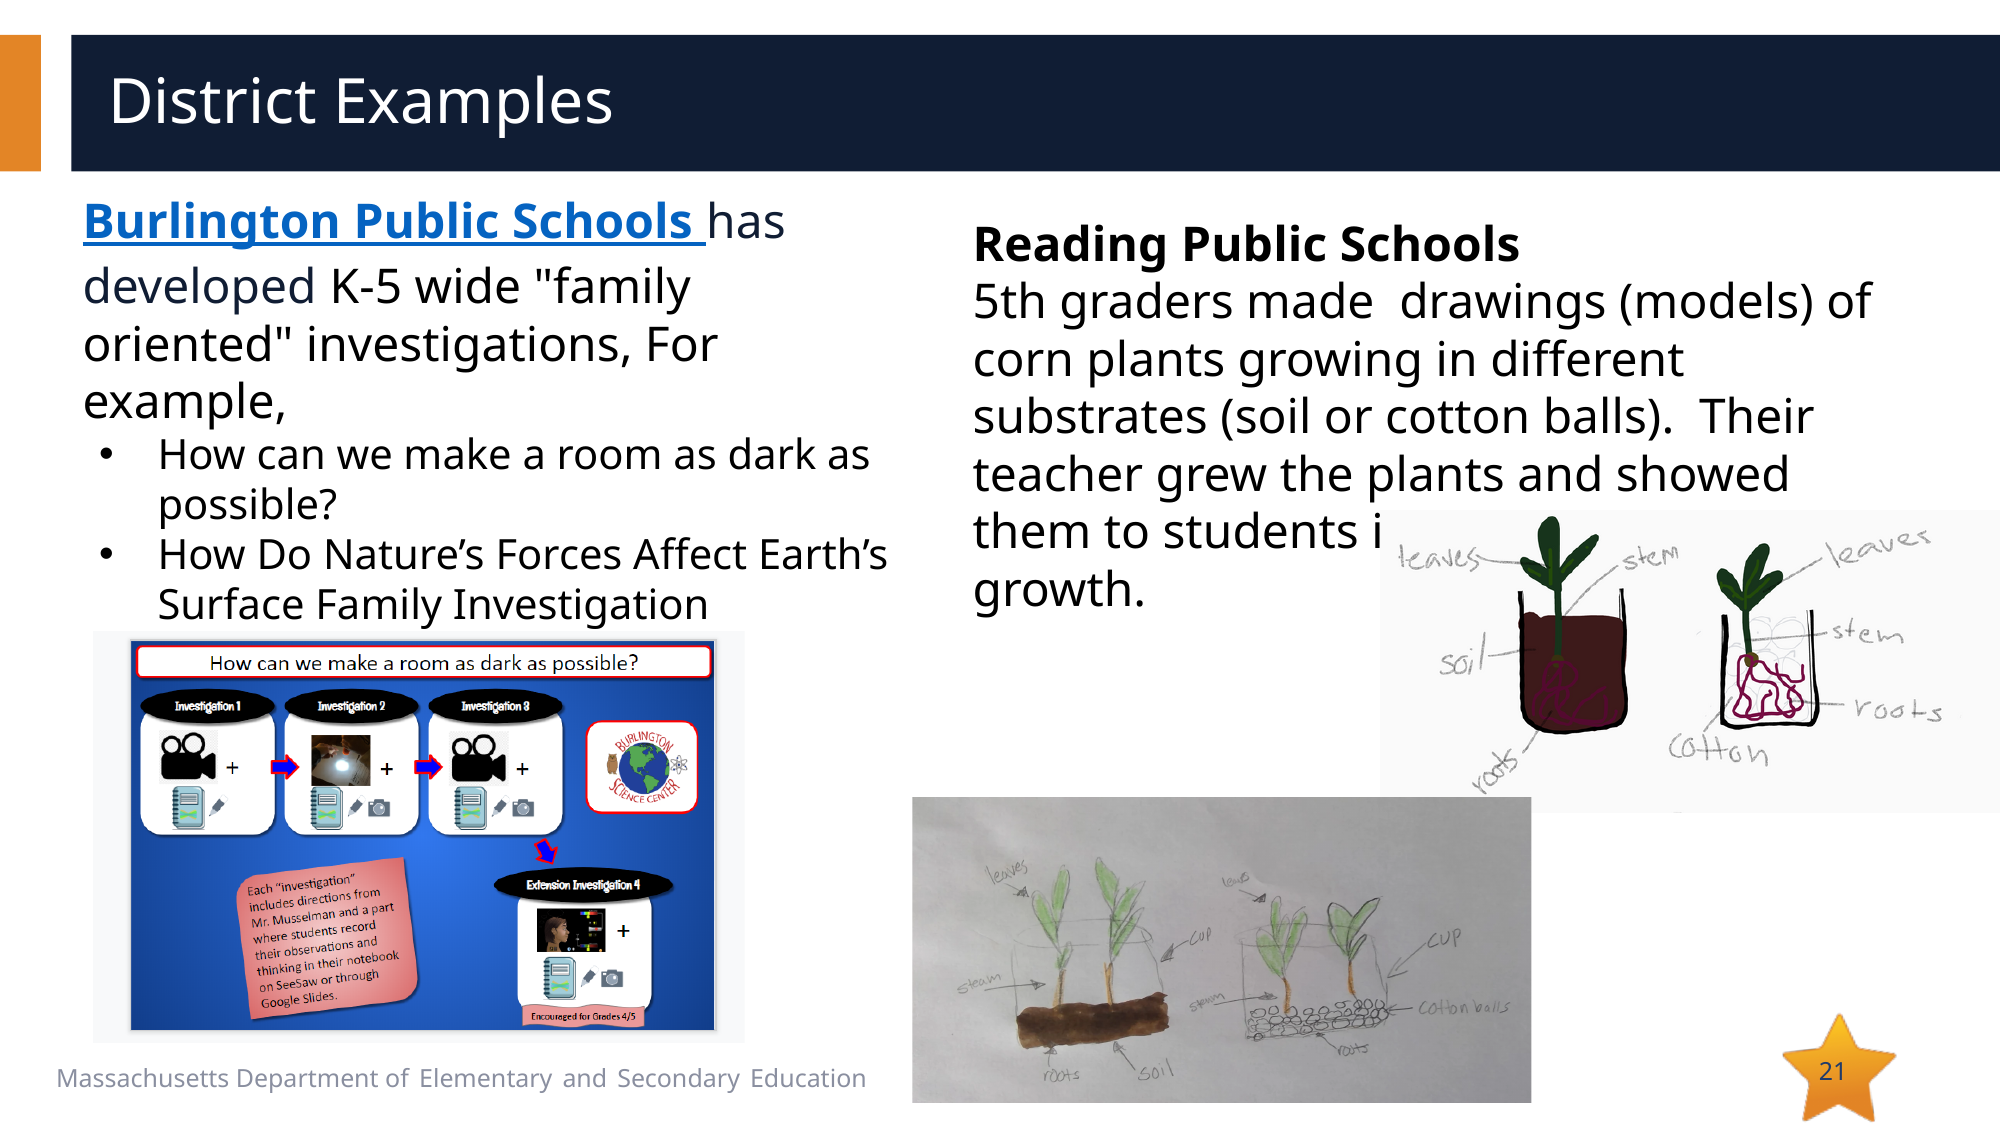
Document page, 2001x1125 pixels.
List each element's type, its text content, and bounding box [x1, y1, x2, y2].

list Burlington Public Schools has developed K-5 wide "family oriented" investigations, For example, How can we make a room as dark as possible? How Do Nature’s Forces Affect Earth’s Surface Family Investigation What do plants need to grow? [67, 182, 913, 1012]
picture [92, 631, 746, 1043]
text_box Reading Public Schools 5th graders made drawings (models) of corn plants growing in different substrates (soil or cotton balls). Their teacher grew the plants and showed them to students in various stages of growth. [957, 198, 1928, 610]
title District Examples [93, 47, 1959, 159]
picture [912, 510, 2000, 1103]
picture [1773, 1000, 1909, 1125]
slide_number 21 [1535, 1042, 1863, 1103]
